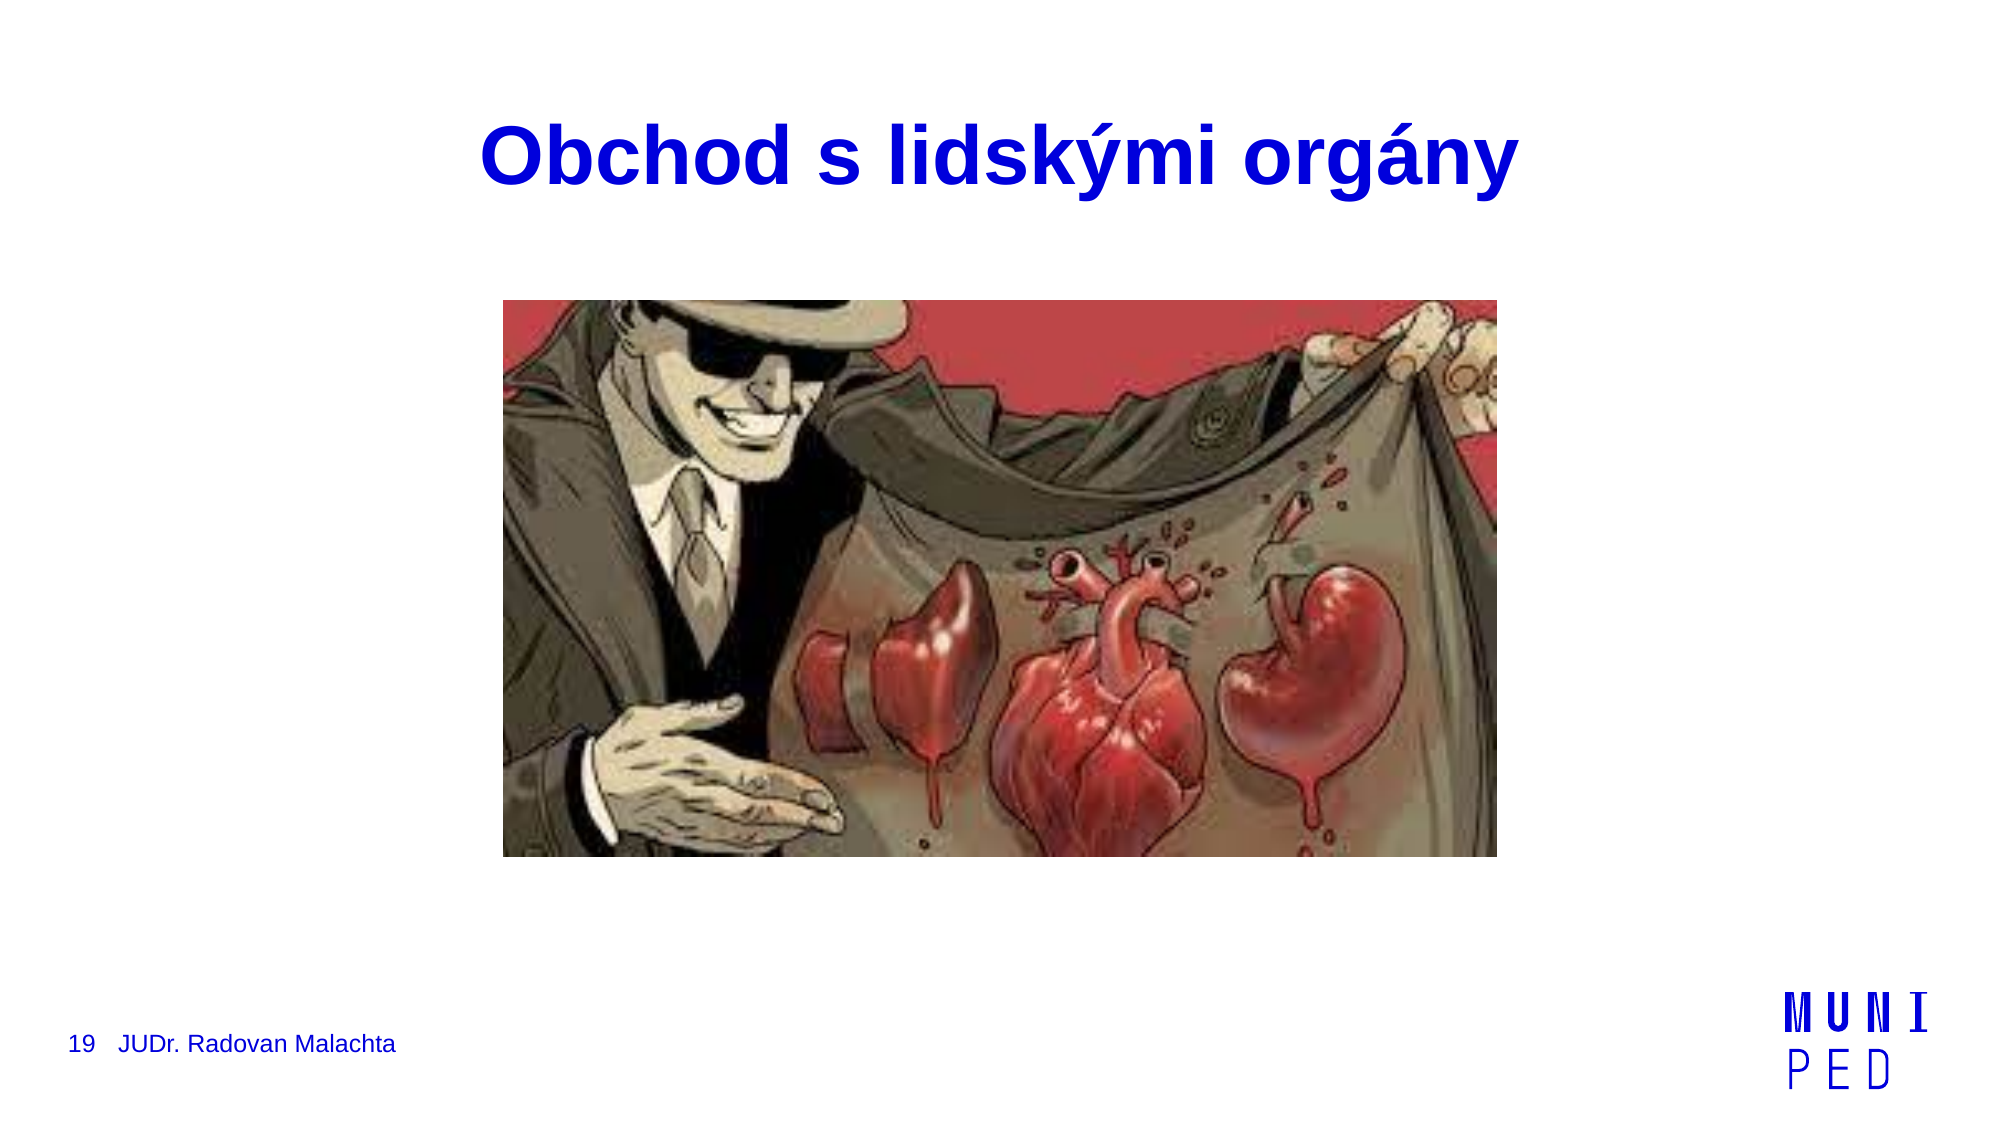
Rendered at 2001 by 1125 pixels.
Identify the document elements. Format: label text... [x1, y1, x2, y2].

title Obchod s lidskými orgány [118, 118, 1883, 193]
slide_number 19 [67, 1021, 110, 1063]
footer JUDr. Radovan Malachta [118, 1021, 1418, 1063]
picture [503, 300, 1497, 857]
